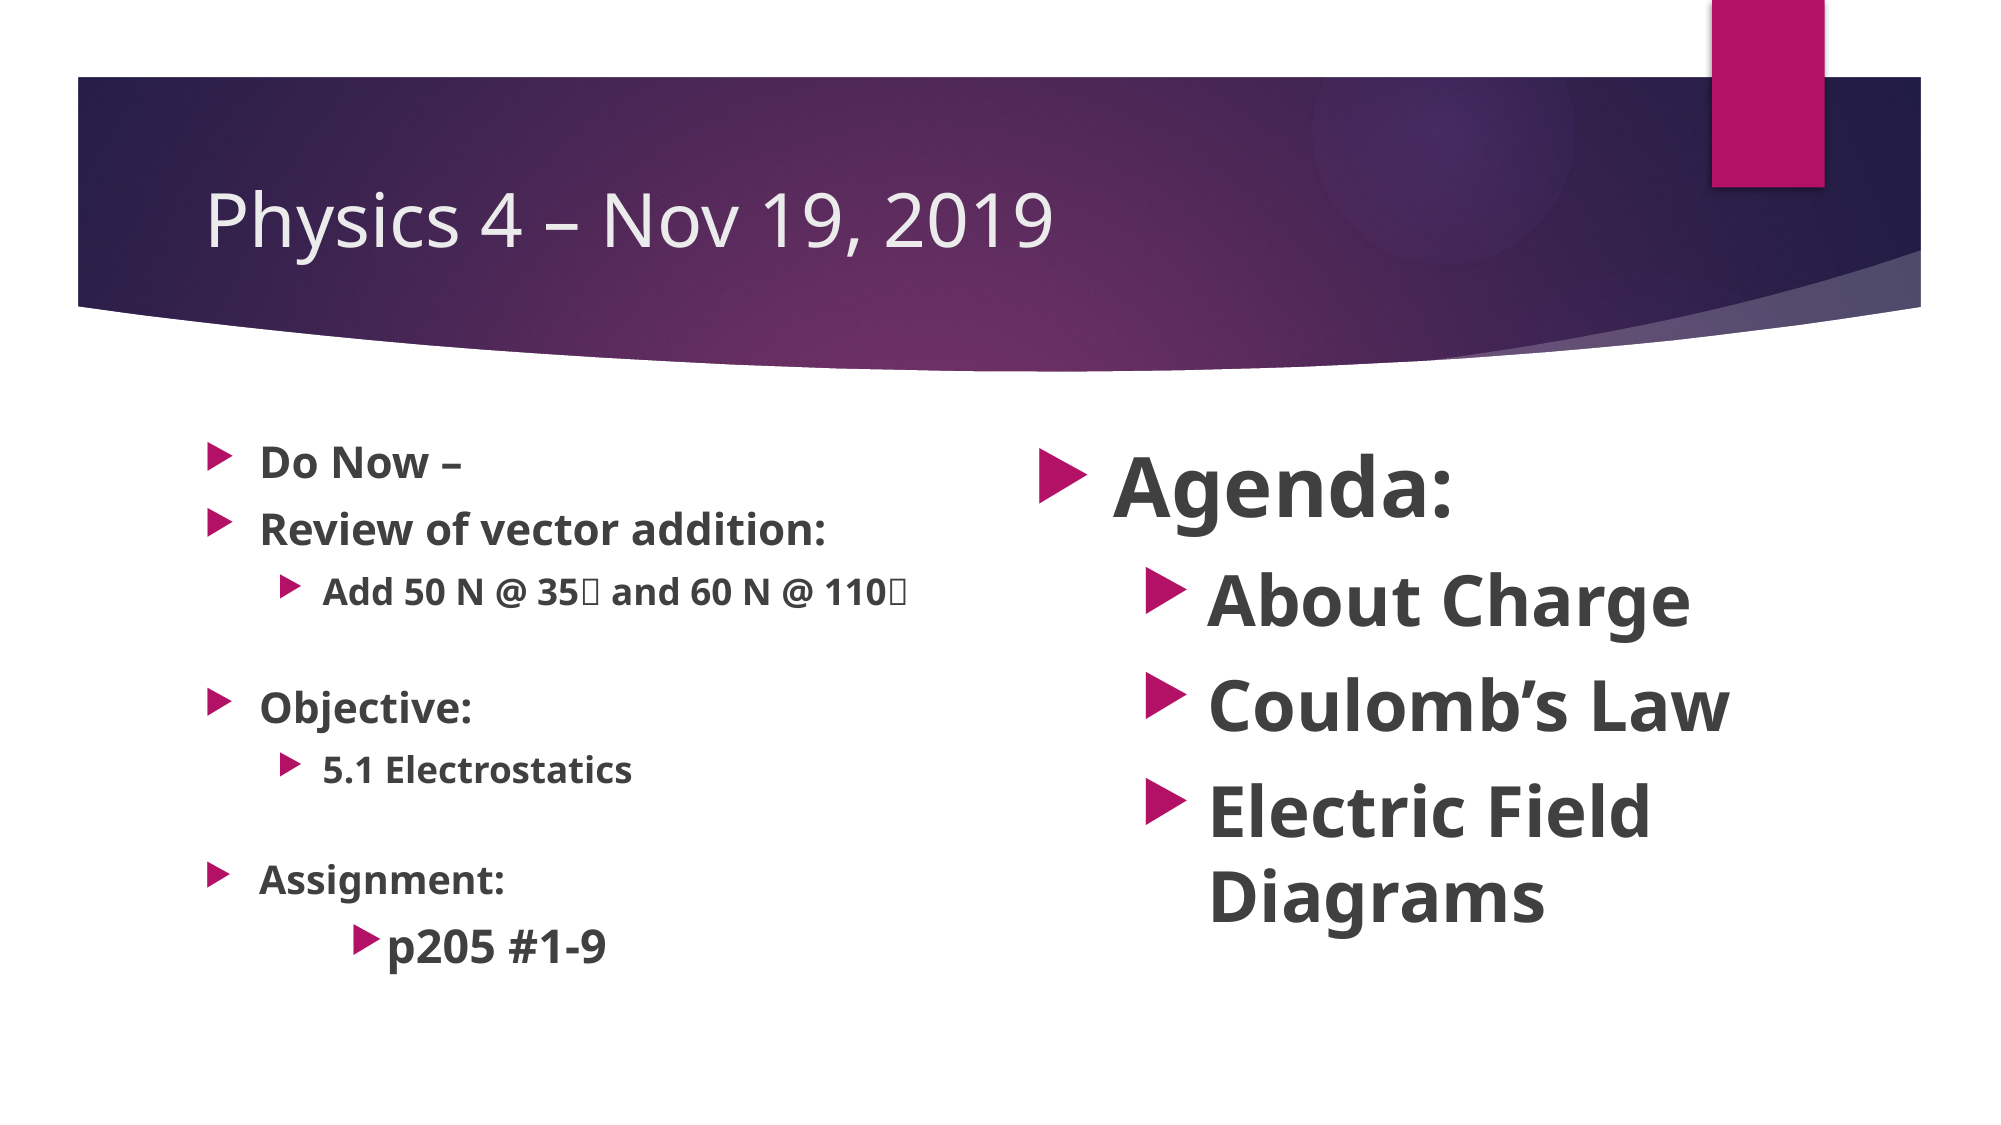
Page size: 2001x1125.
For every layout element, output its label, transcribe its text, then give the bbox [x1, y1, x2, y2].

list Agenda: About Charge Coulomb’s Law Electric Field Diagrams [1018, 427, 1810, 988]
title Physics 4 – Nov 19, 2019 [189, 159, 1627, 276]
list Do Now – Review of vector addition: Add 50 N @ 35 and 60 N @ 110 Objective: 5.1 Electrostatics Assignment: p205 #1-9 [189, 427, 981, 988]
